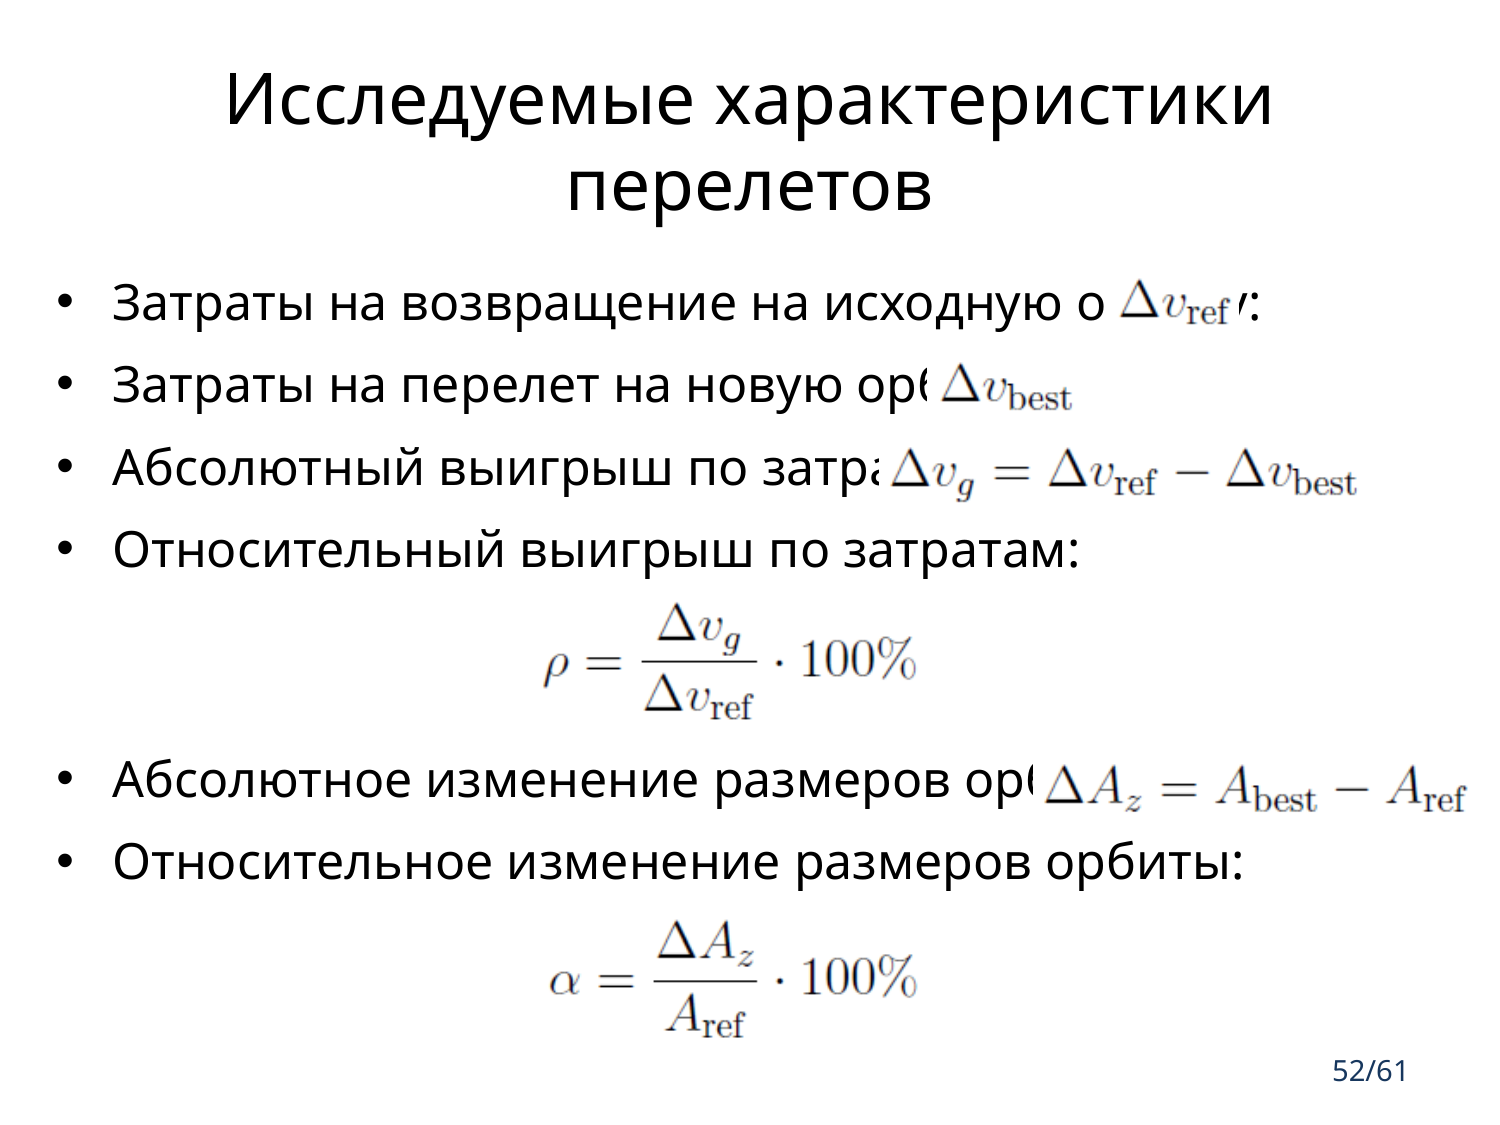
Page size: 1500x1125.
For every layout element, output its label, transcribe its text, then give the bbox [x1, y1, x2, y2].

picture [926, 356, 1079, 419]
picture [1033, 751, 1471, 826]
picture [537, 593, 921, 731]
picture [879, 441, 1362, 511]
picture [541, 915, 928, 1050]
picture [1104, 266, 1239, 333]
list Затраты на возвращение на исходную орбиту: Затраты на перелет на новую орбиту: Абсолютный выигрыш по затратам: Относительный выигрыш по затратам: Абсолютное изменение размеров орбиты: Относительное изменение размеров орбиты: [41, 262, 1392, 1071]
title Исследуемые характеристики перелетов [75, 45, 1425, 233]
slide_number 52/61 [1074, 1042, 1425, 1103]
